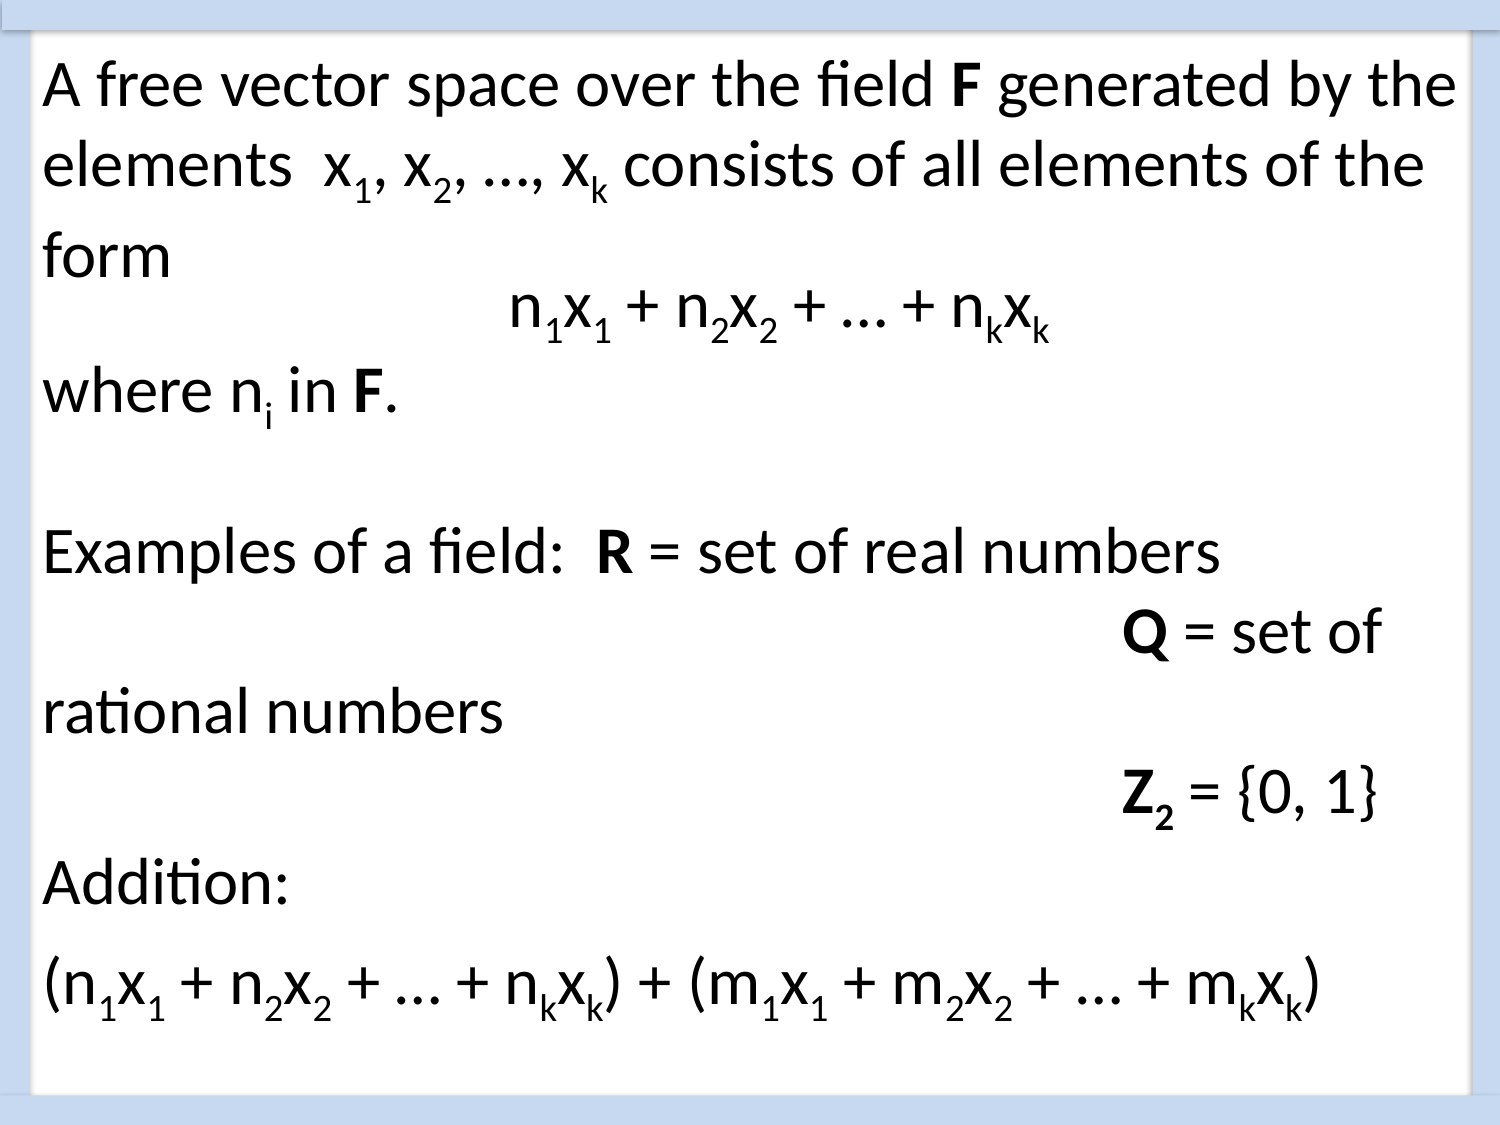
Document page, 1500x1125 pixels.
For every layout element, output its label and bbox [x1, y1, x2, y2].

text_box [0, 0, 1500, 1125]
